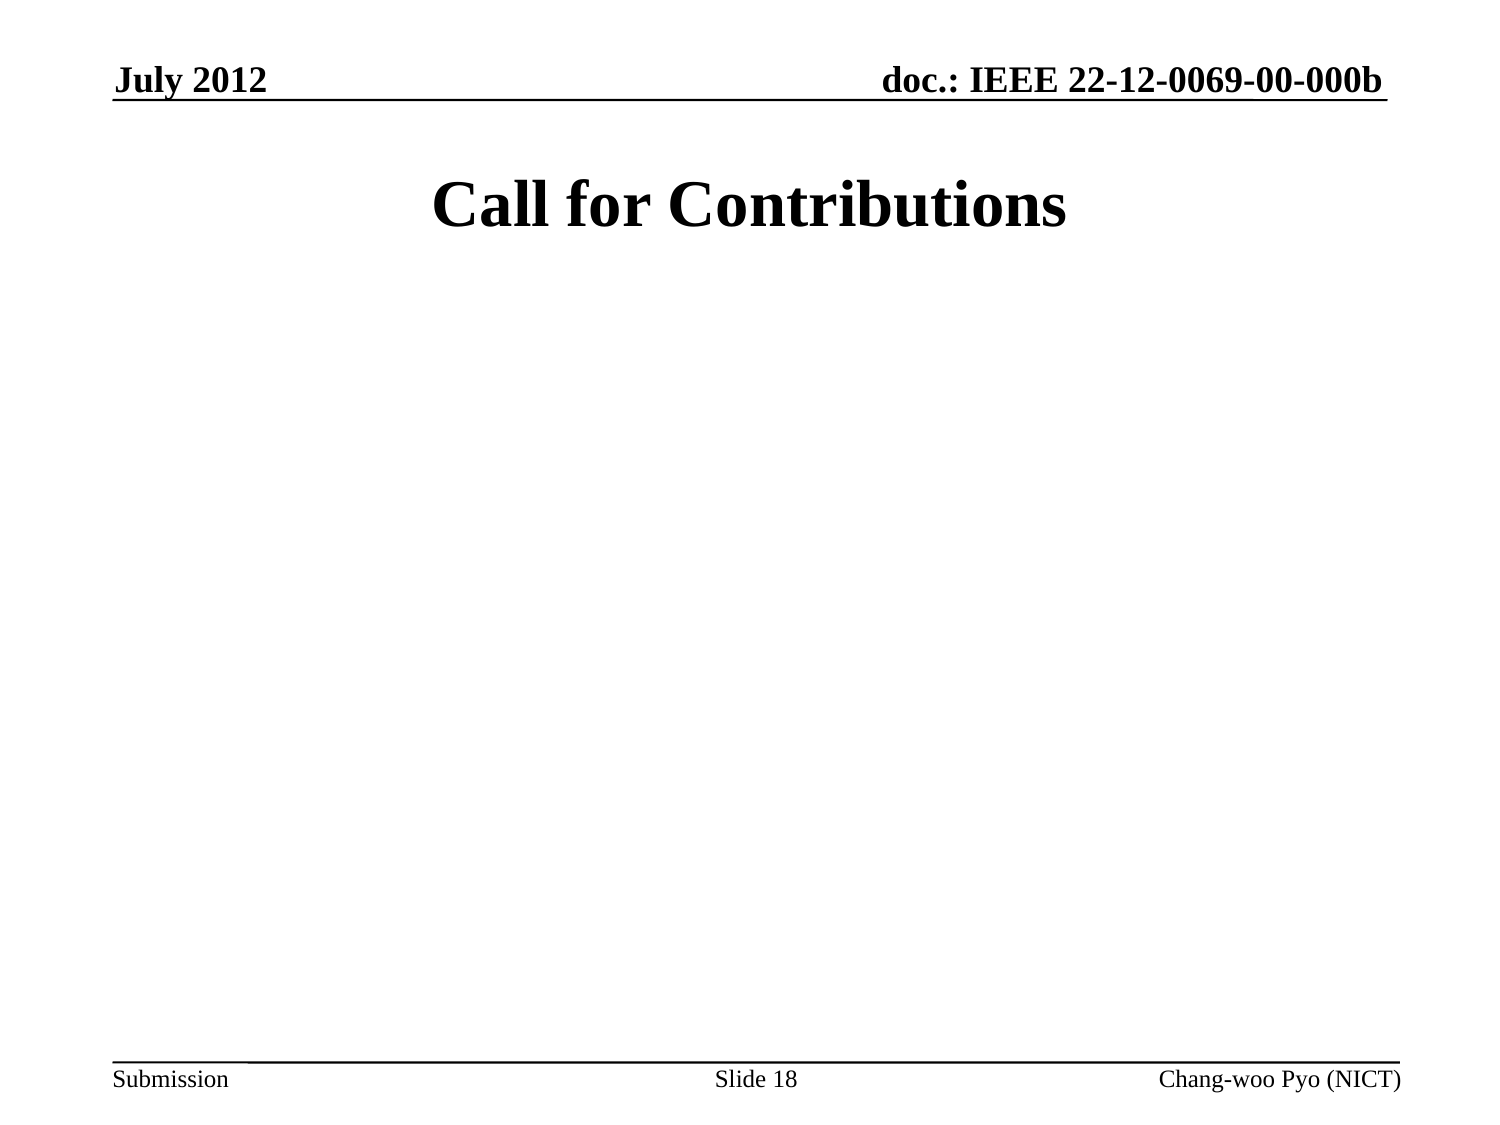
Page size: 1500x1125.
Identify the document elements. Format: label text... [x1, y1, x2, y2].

slide_number Slide 18 [712, 1061, 800, 1093]
footer Chang-woo Pyo (NICT) [1155, 1061, 1402, 1093]
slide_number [114, 54, 274, 101]
title Call for Contributions [112, 112, 1388, 288]
